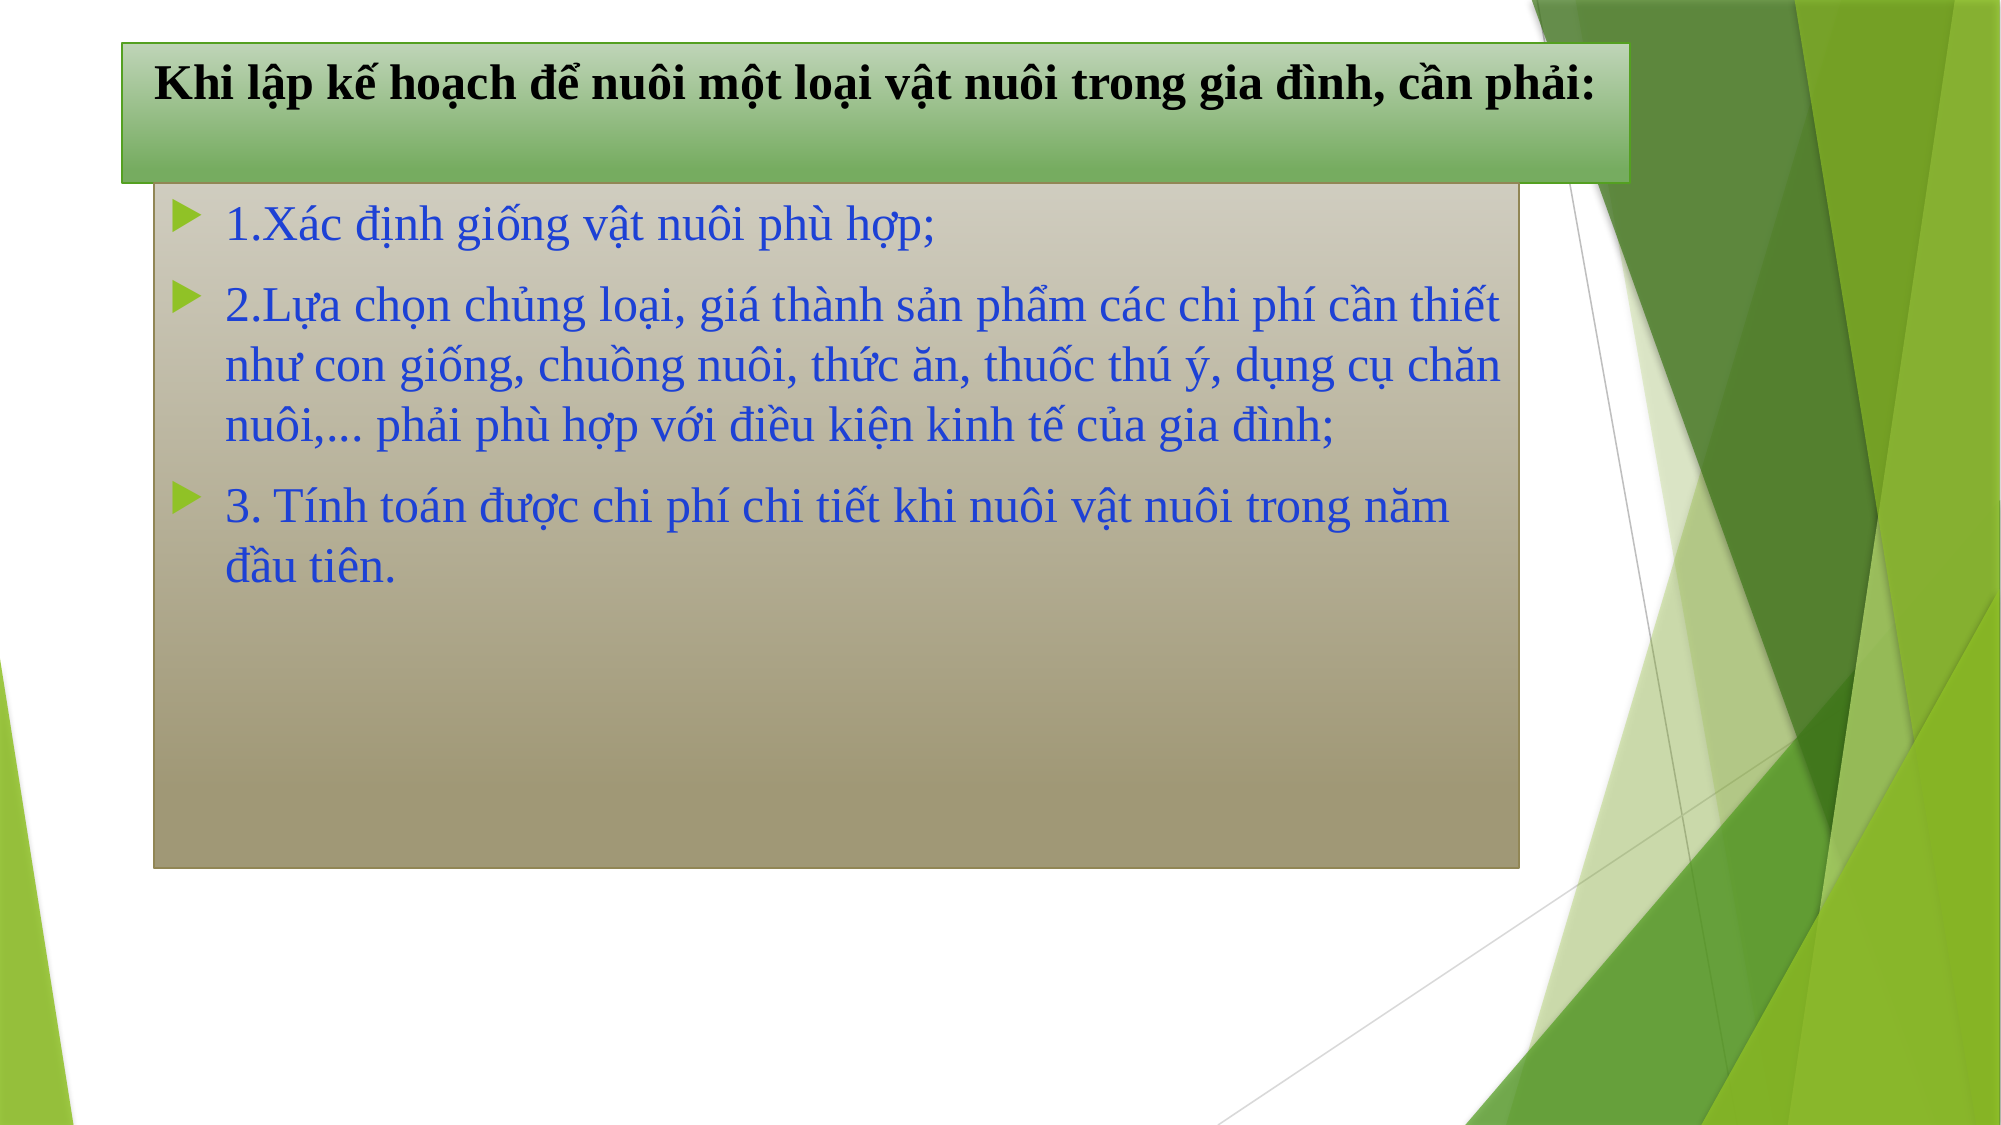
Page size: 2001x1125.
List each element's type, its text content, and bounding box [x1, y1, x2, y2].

list 1.Xác định giống vật nuôi phù hợp; 2.Lựa chọn chủng loại, giá thành sản phẩm các chi phí cần thiết như con giống, chuồng nuôi, thức ăn, thuốc thú ý, dụng cụ chăn nuôi,... phải phù hợp với điều kiện kinh tế của gia đình; 3. Tính toán được chi phí chi tiết khi nuôi vật nuôi trong năm đầu tiên. [153, 182, 1520, 869]
title Khi lập kế hoạch để nuôi một loại vật nuôi trong gia đình, cần phải: [121, 42, 1631, 184]
